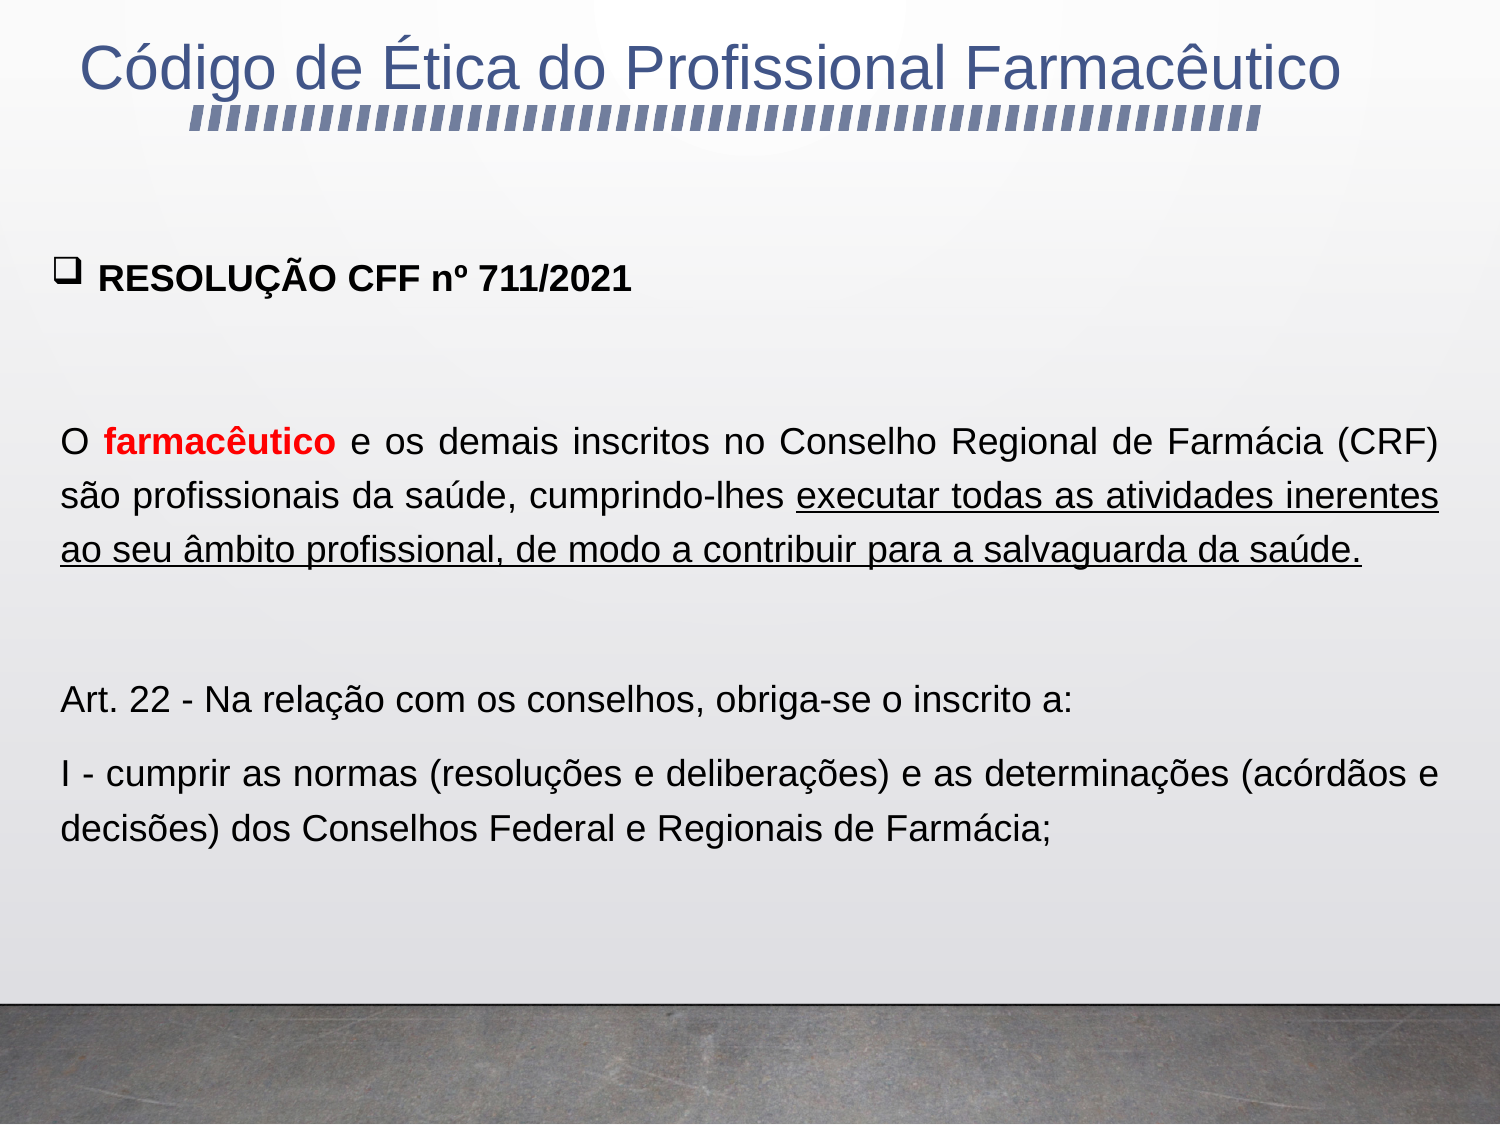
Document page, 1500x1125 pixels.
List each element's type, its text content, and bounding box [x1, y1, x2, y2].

picture [0, 1004, 1500, 1124]
title Código de Ética do Profissional Farmacêutico [64, 27, 1415, 216]
list O farmacêutico e os demais inscritos no Conselho Regional de Farmácia (CRF) são profissionais da saúde, cumprindo-lhes executar todas as atividades inerentes ao seu âmbito profissional, de modo a contribuir para a salvaguarda da saúde. Art. 22 - Na relação com os conselhos, obriga-se o inscrito a: I - cumprir as normas (resoluções e deliberações) e as determinações (acórdãos e decisões) dos Conselhos Federal e Regionais de Farmácia; [45, 400, 1455, 917]
text_box RESOLUÇÃO CFF nº 711/2021 [36, 246, 887, 306]
